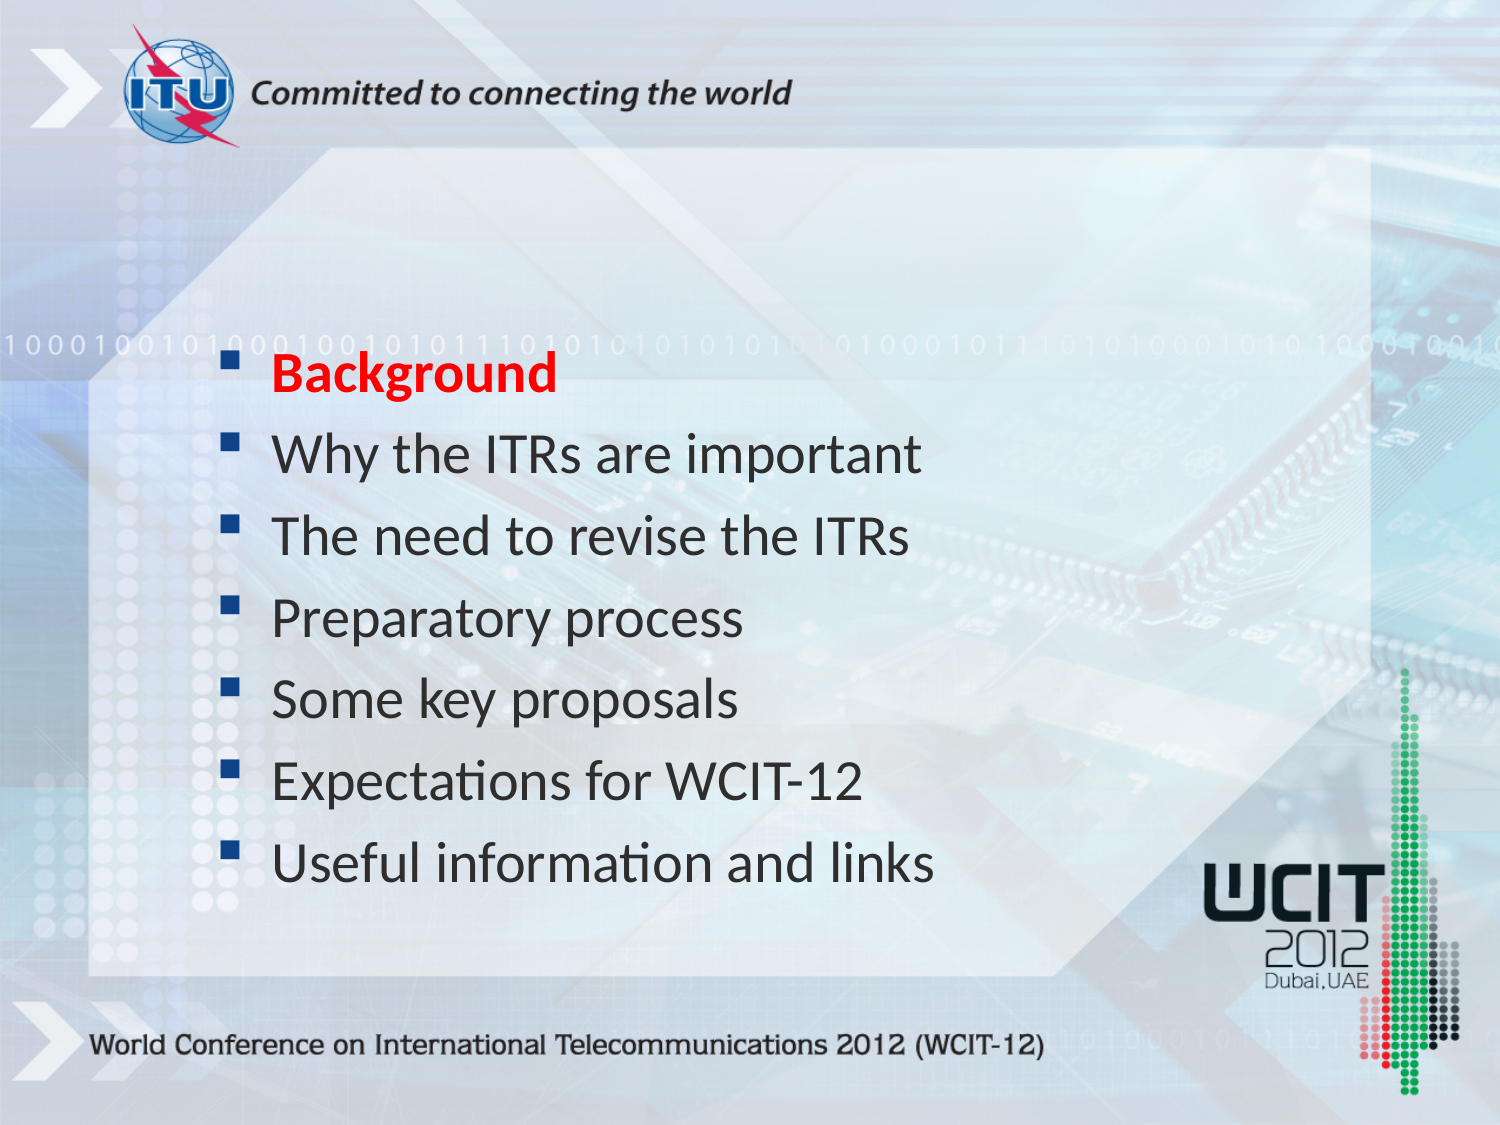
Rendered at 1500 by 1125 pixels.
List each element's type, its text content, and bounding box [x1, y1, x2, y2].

picture [0, 0, 1500, 1125]
text_box Background Why the ITRs are important The need to revise the ITRs Preparatory process Some key proposals Expectations for WCIT-12 Useful information and links [200, 326, 1476, 799]
